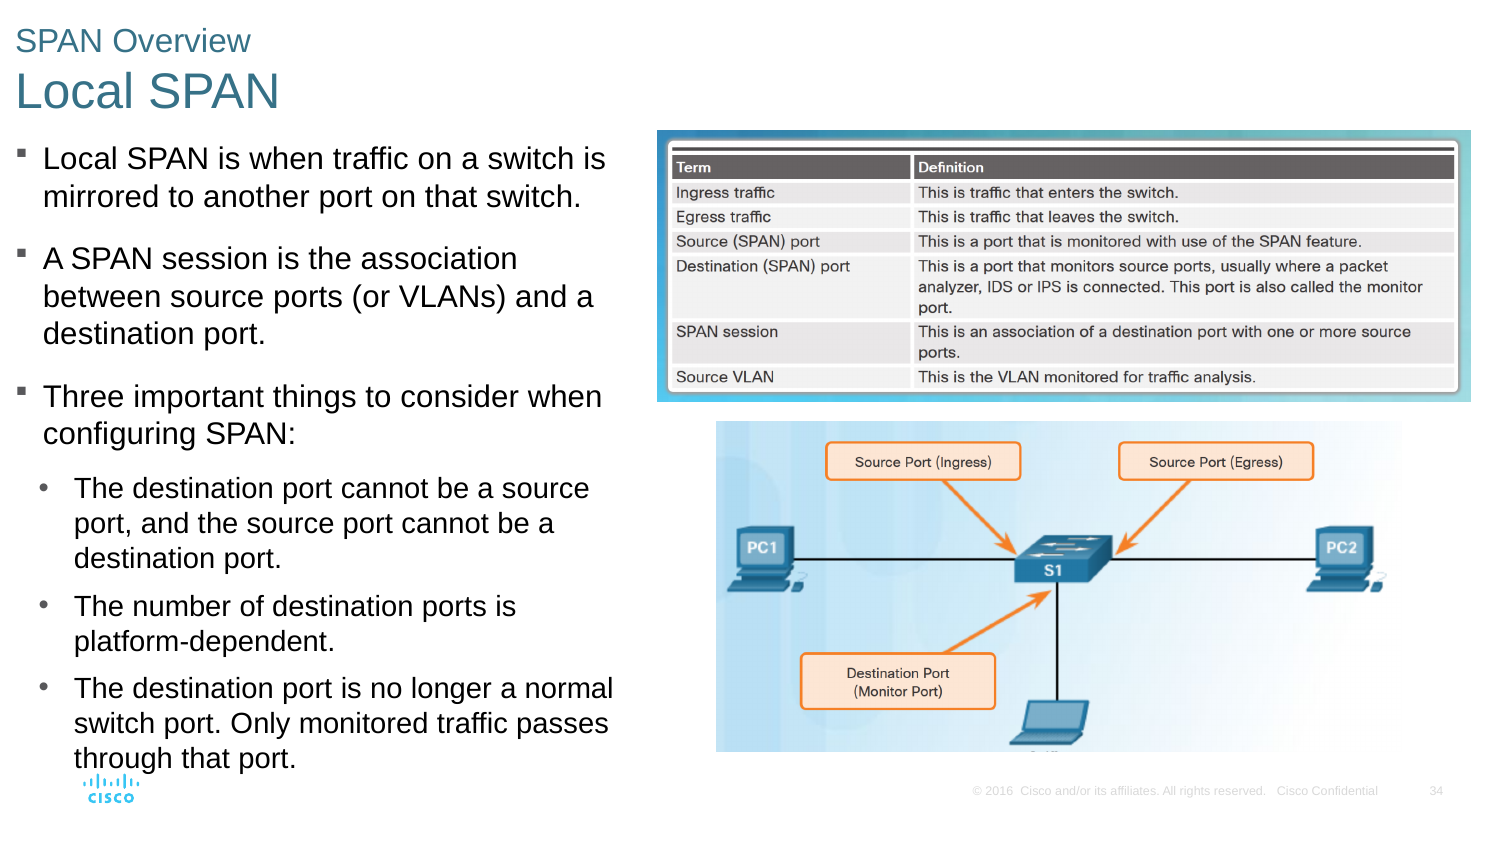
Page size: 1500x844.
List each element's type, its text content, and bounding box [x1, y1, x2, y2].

title SPAN Overview Local SPAN [0, 6, 1500, 131]
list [656, 130, 1472, 403]
text_box Local SPAN is when traffic on a switch is mirrored to another port on that switch. A SPAN session is the association between source ports (or VLANs) and a destination port. Three important things to consider when configuring SPAN: The destination port cannot be a source port, and the source port cannot be a destination port. The number of destination ports is platform-dependent. The destination port is no longer a normal switch port. Only monitored traffic passes through that port. [0, 131, 663, 802]
picture [716, 421, 1402, 752]
